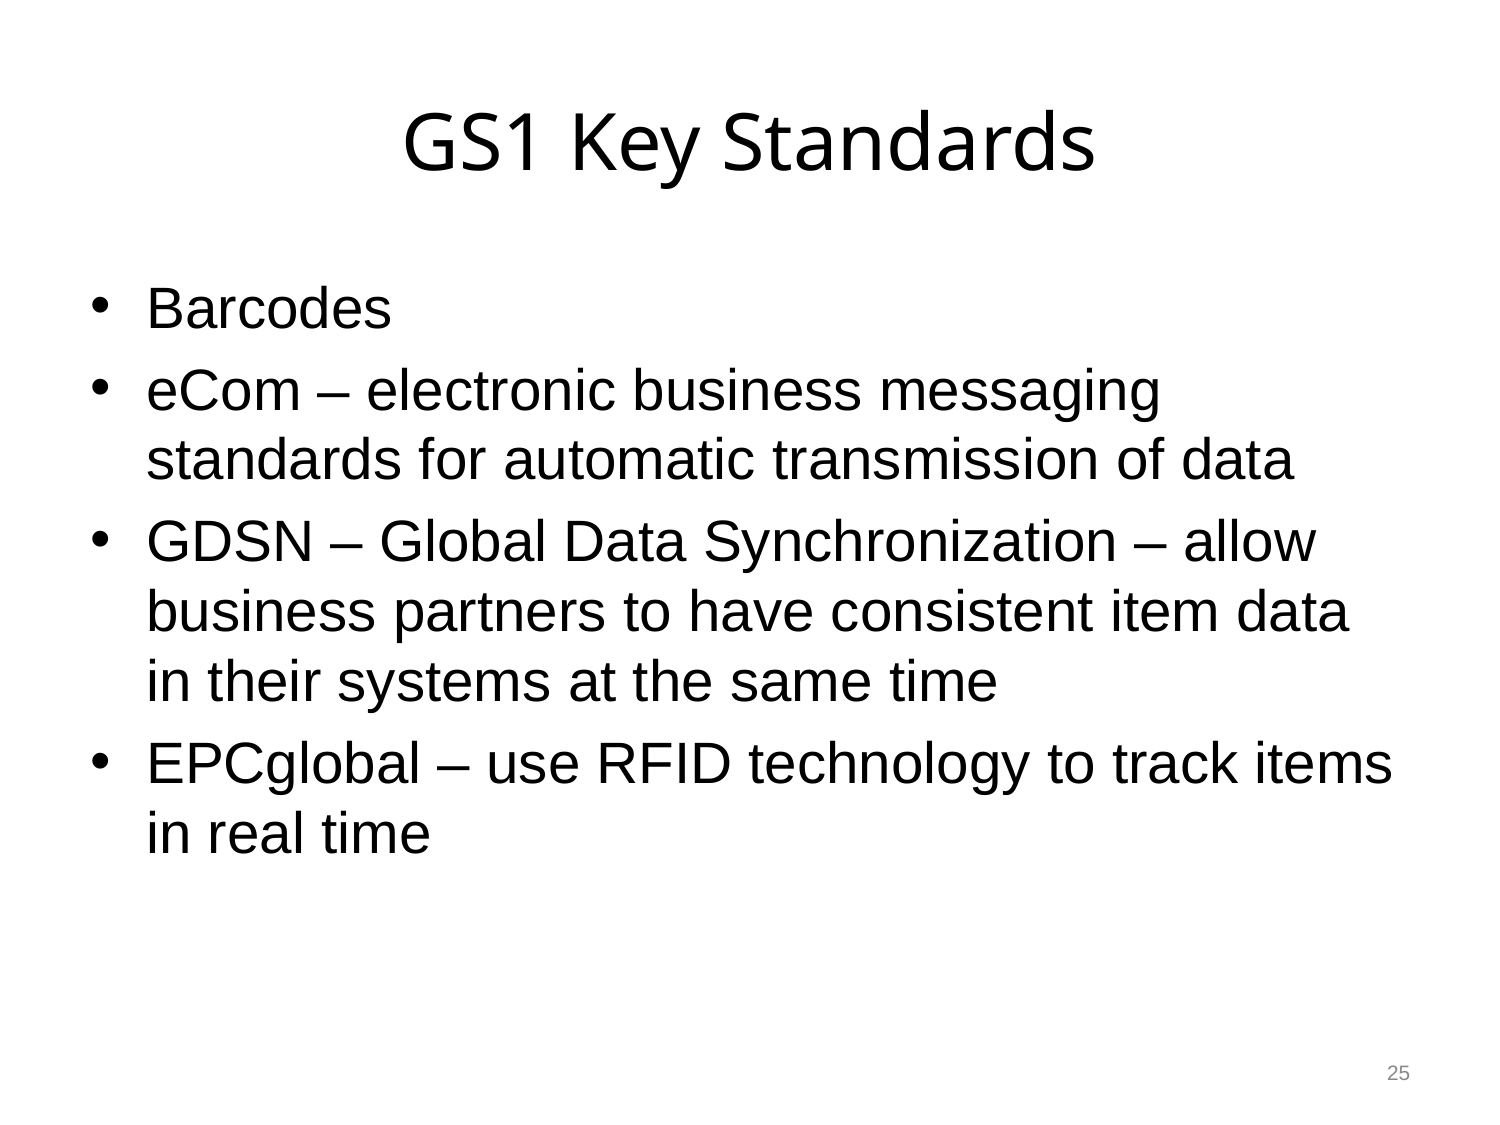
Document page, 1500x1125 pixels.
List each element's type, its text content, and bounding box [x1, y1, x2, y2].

title GS1 Key Standards [75, 45, 1425, 233]
slide_number 25 [1341, 1027, 1425, 1118]
list Barcodes eCom – electronic business messaging standards for automatic transmission of data GDSN – Global Data Synchronization – allow business partners to have consistent item data in their systems at the same time EPCglobal – use RFID technology to track items in real time [75, 262, 1425, 1013]
